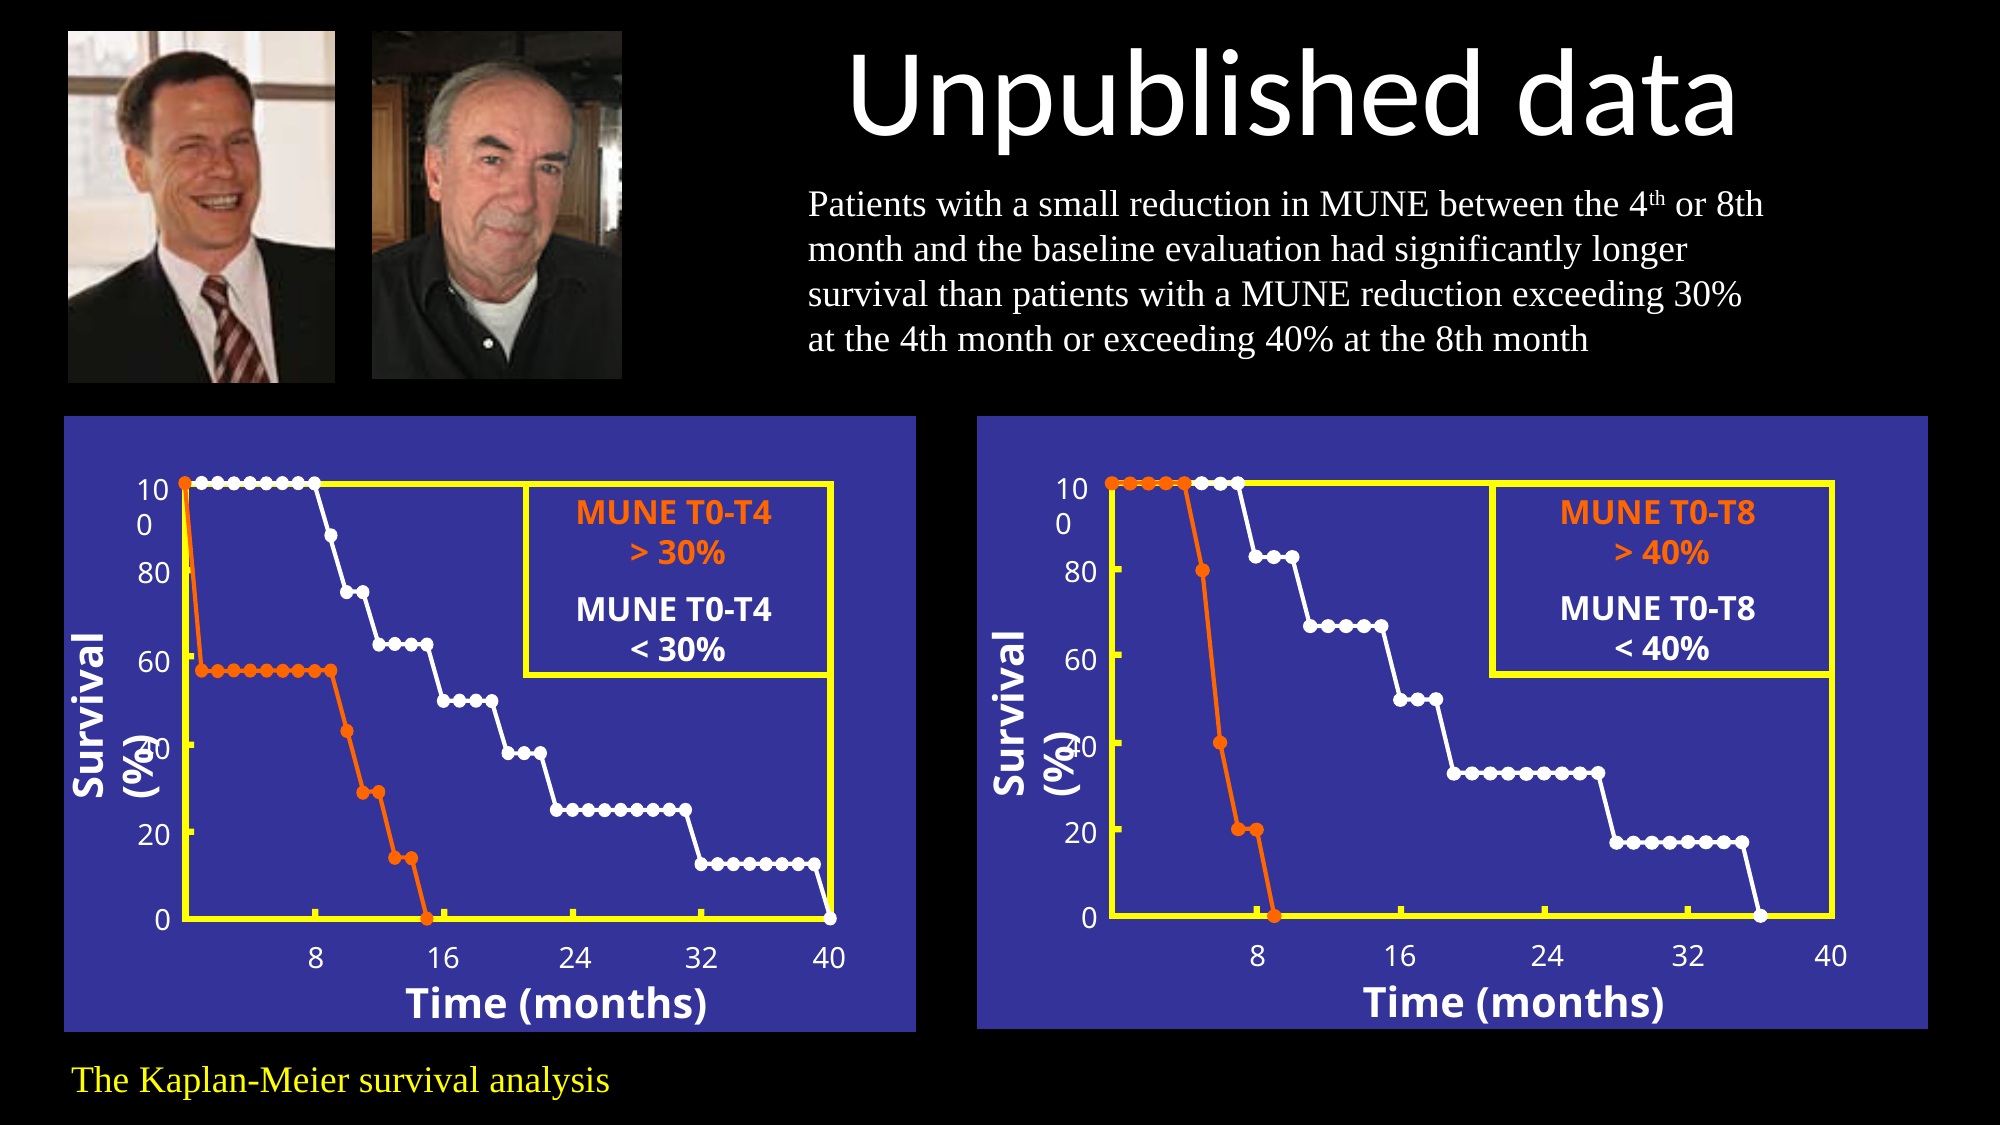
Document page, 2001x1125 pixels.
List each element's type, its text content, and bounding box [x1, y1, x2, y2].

picture [372, 31, 622, 379]
text_box Time (months) [1347, 1029, 1694, 1034]
picture [68, 31, 335, 383]
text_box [53, 417, 916, 1035]
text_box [974, 416, 1928, 1029]
text_box The Kaplan-Meier survival analysis [56, 1047, 1057, 1107]
text_box Patients with a small reduction in MUNE between the 4th or 8th month and the baseline evaluation had significantly longer survival than patients with a MUNE reduction exceeding 30% at the 4th month or exceeding 40% at the 8th month [793, 171, 1794, 367]
text_box Unpublished data [830, 3, 1757, 169]
